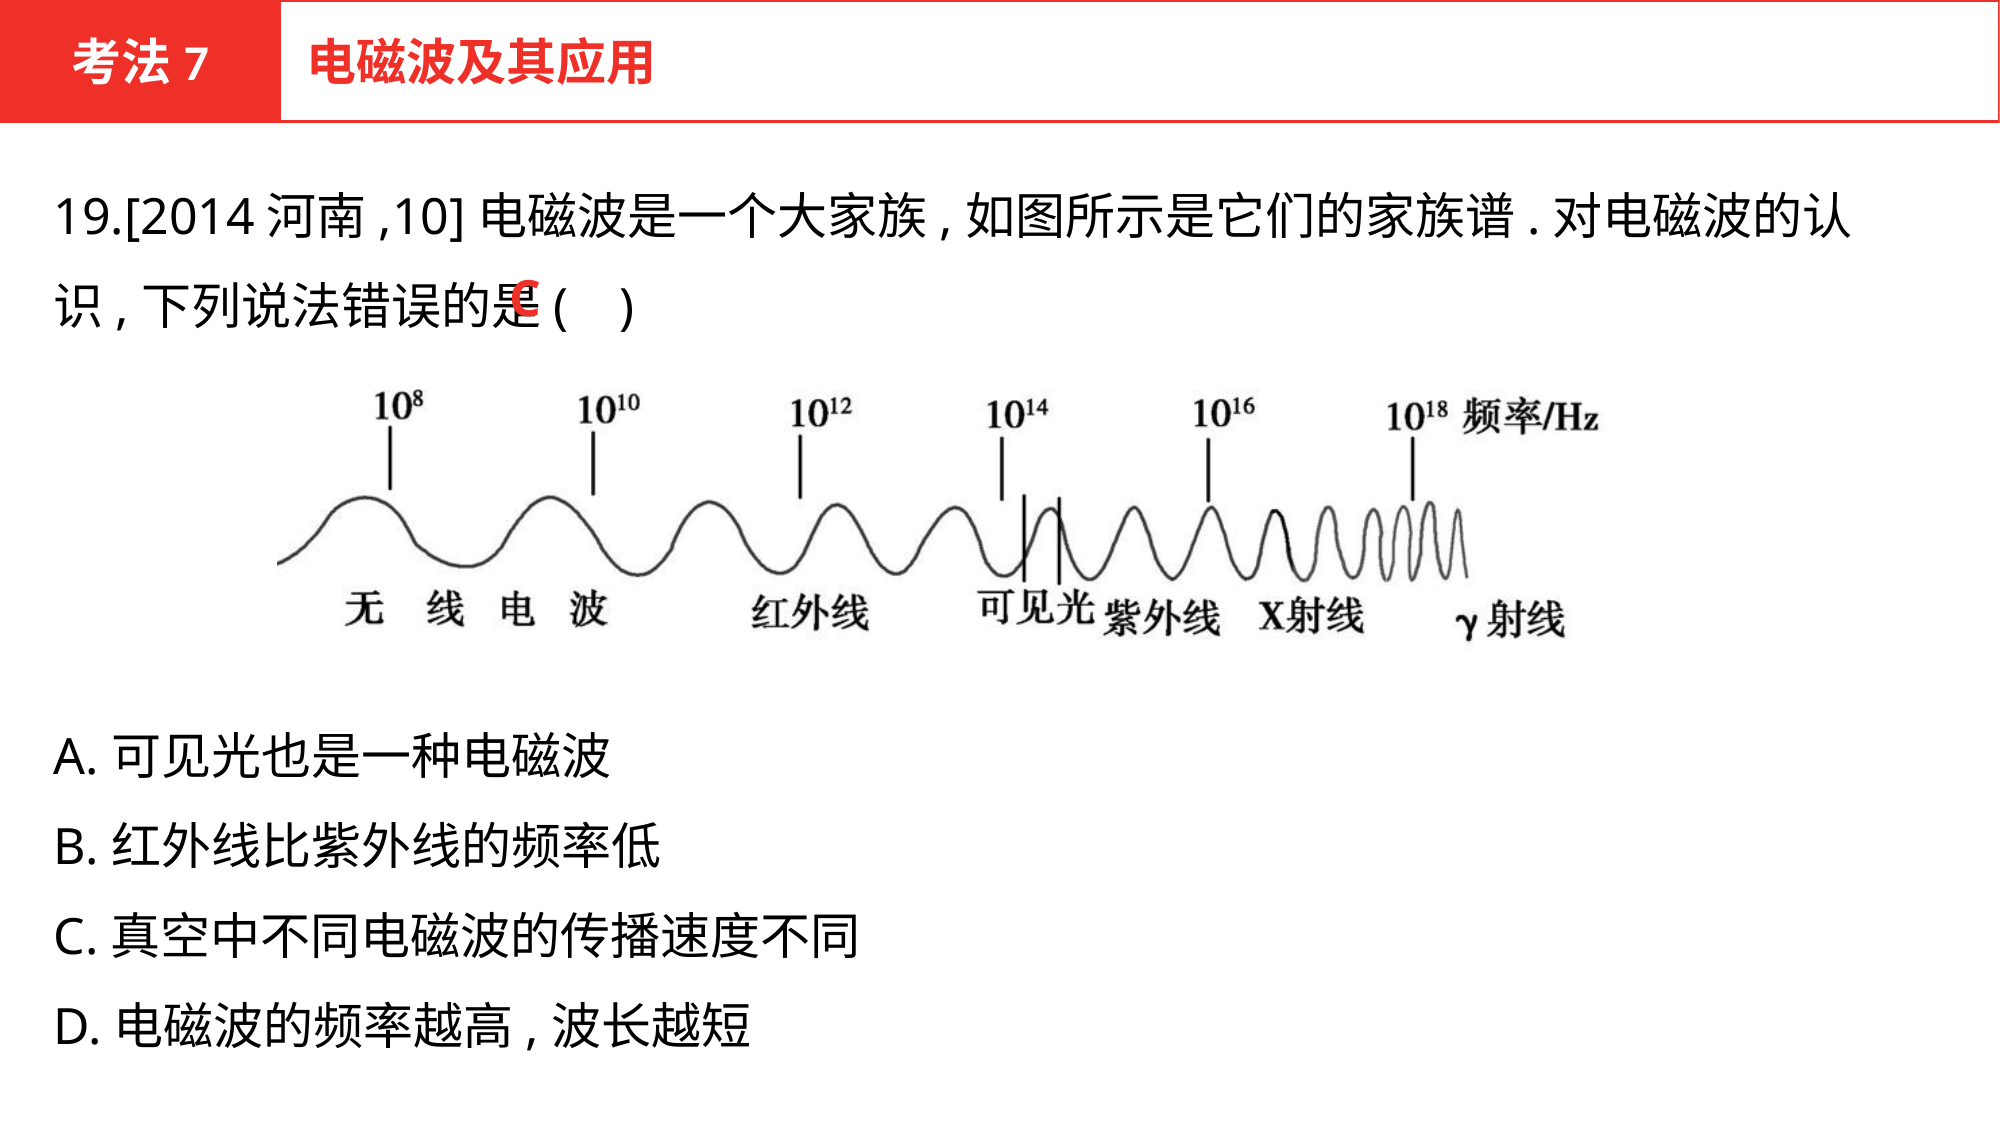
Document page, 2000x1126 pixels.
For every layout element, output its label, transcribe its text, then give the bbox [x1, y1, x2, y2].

text_box C [494, 259, 674, 335]
text_box 19.[2014河南,10]电磁波是一个大家族,如图所示是它们的家族谱.对电磁波的认识,下列说法错误的是( ) A.可见光也是一种电磁波 B.红外线比紫外线的频率低 C.真空中不同电磁波的传播速度不同 D.电磁波的频率越高,波长越短 [38, 147, 1911, 1063]
text_box 考法7 [1, 0, 280, 122]
picture [276, 368, 1626, 672]
text_box 电磁波及其应用 [275, 0, 2000, 124]
